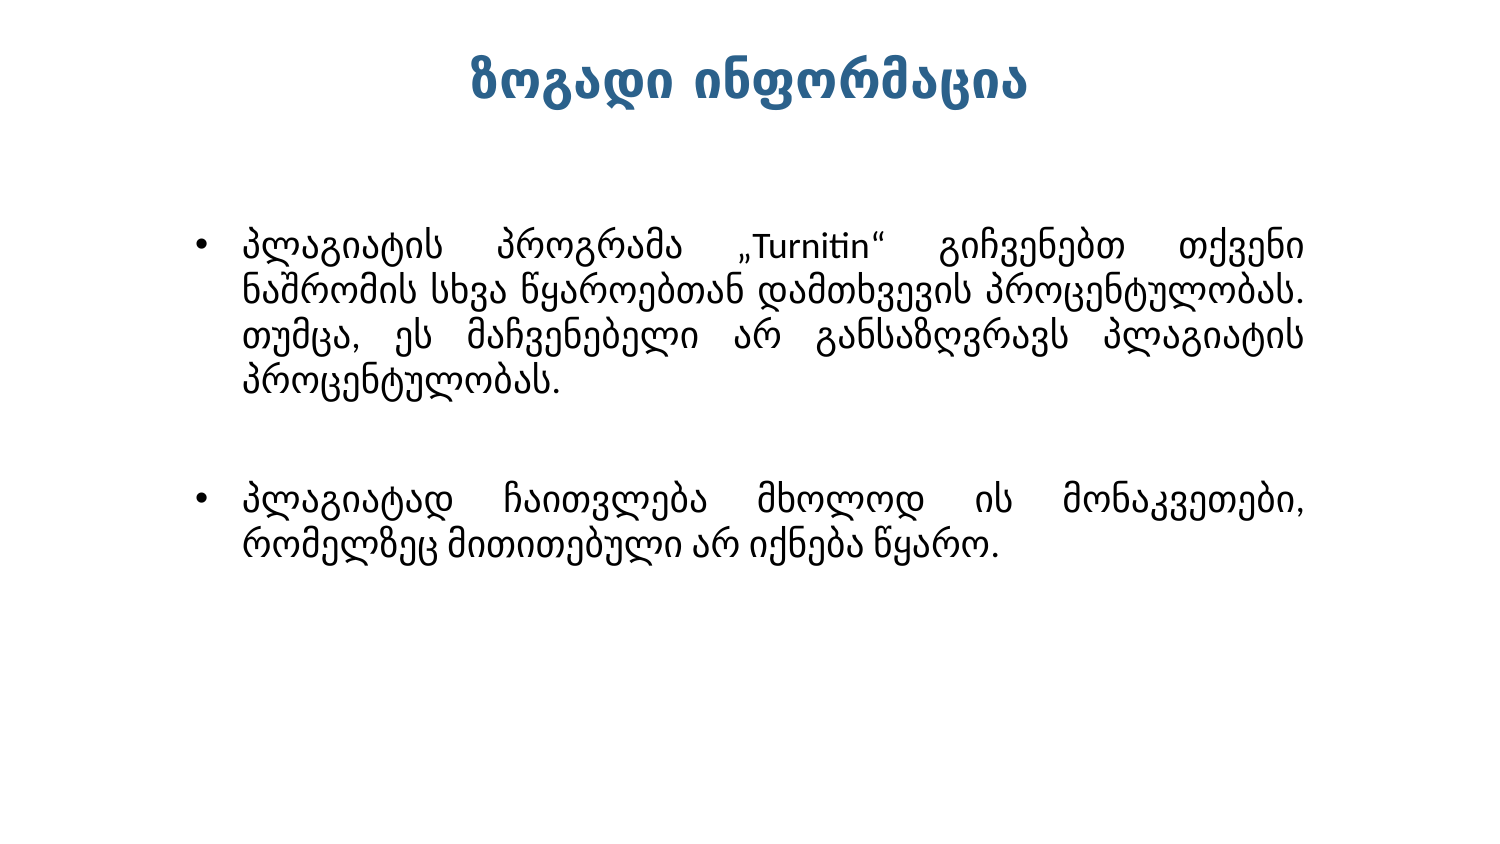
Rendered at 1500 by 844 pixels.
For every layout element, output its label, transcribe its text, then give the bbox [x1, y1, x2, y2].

title ზოგადი ინფორმაცია [186, 49, 1313, 118]
list პლაგიატის პროგრამა „Turnitin“ გიჩვენებთ თქვენი ნაშრომის სხვა წყაროებთან დამთხვევის პროცენტულობას. თუმცა, ეს მაჩვენებელი არ განსაზღვრავს პლაგიატის პროცენტულობას. პლაგიატად ჩაითვლება მხოლოდ ის მონაკვეთები, რომელზეც მითითებული არ იქნება წყარო. [186, 212, 1313, 740]
